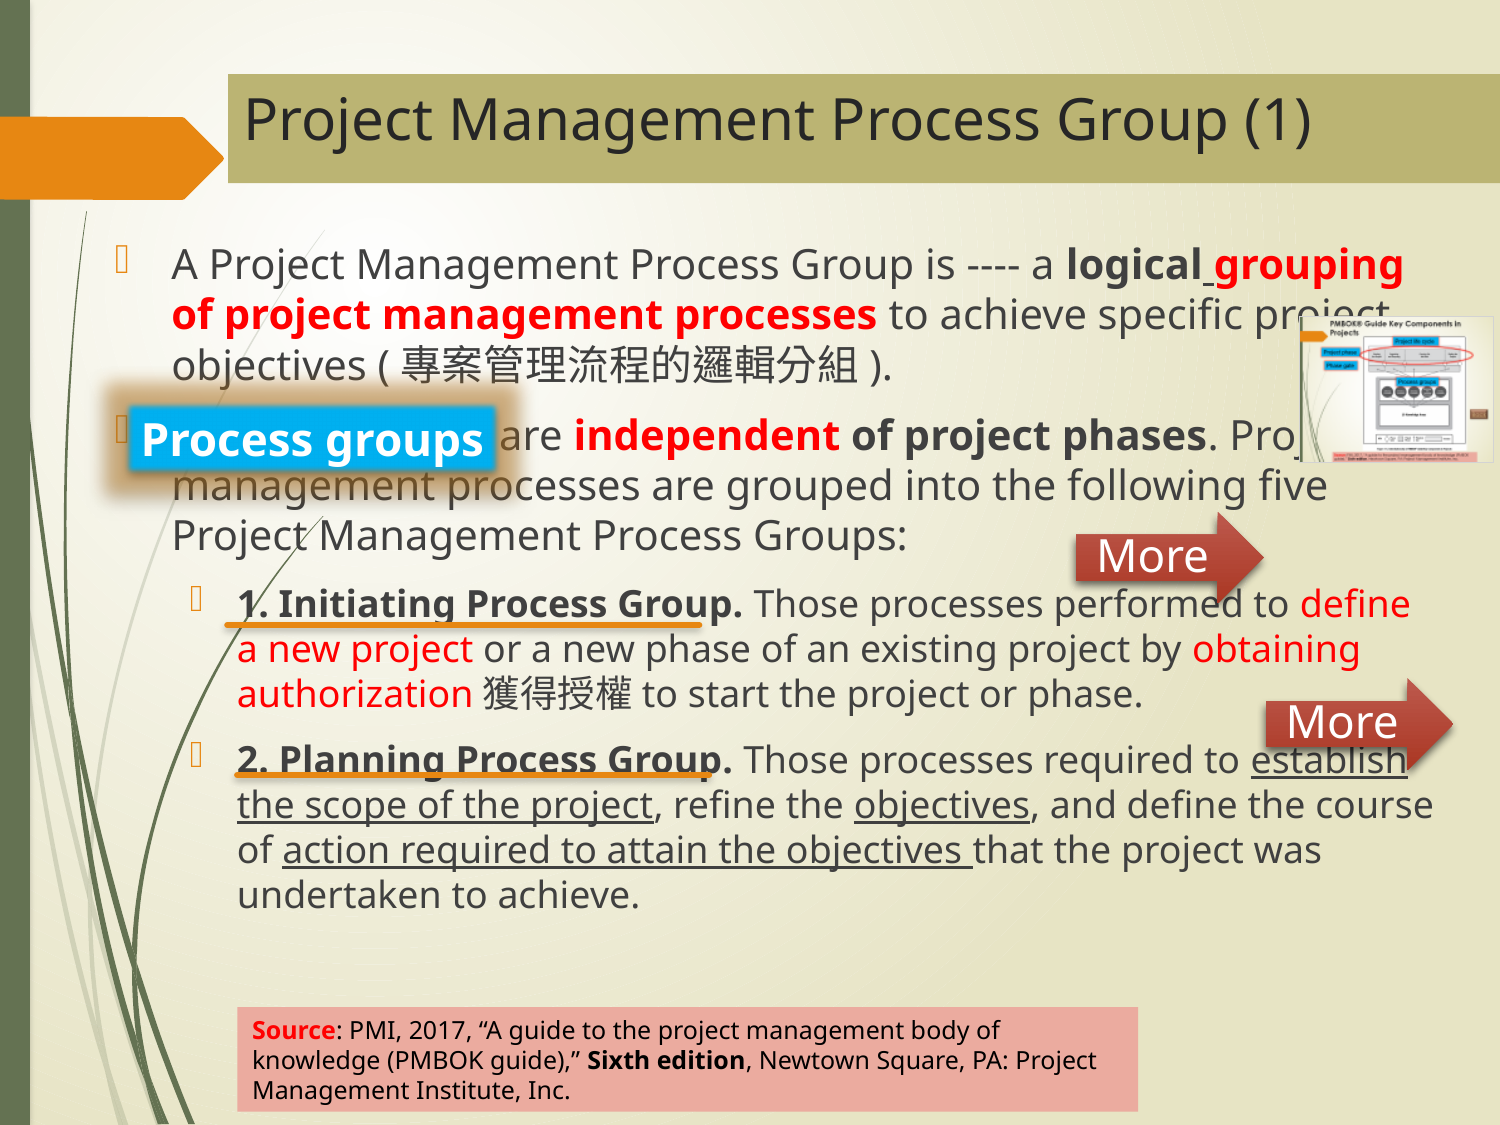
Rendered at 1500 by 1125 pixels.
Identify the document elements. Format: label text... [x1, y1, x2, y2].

text_box More [1076, 511, 1264, 604]
title Project Management Process Group (1) [228, 74, 1500, 184]
text_box Source: PMI, 2017, “A guide to the project management body of knowledge (PMBOK guide),” Sixth edition, Newtown Square, PA: Project Management Institute, Inc. [237, 1007, 1139, 1112]
list A Project Management Process Group is ---- a logical grouping of project management processes to achieve specific project objectives (專案管理流程的邏輯分組). Process Groups are independent of project phases. Project management processes are grouped into the following five Project Management Process Groups: 1. Initiating Process Group. Those processes performed to define a new project or a new phase of an existing project by obtaining authorization獲得授權to start the project or phase. 2. Planning Process Group. Those processes required to establish the scope of the project, refine the objectives, and define the course of action required to attain the objectives that the project was undertaken to achieve. [99, 230, 1450, 987]
picture [1300, 317, 1493, 462]
text_box Process groups [133, 409, 492, 467]
text_box More [1265, 678, 1454, 770]
